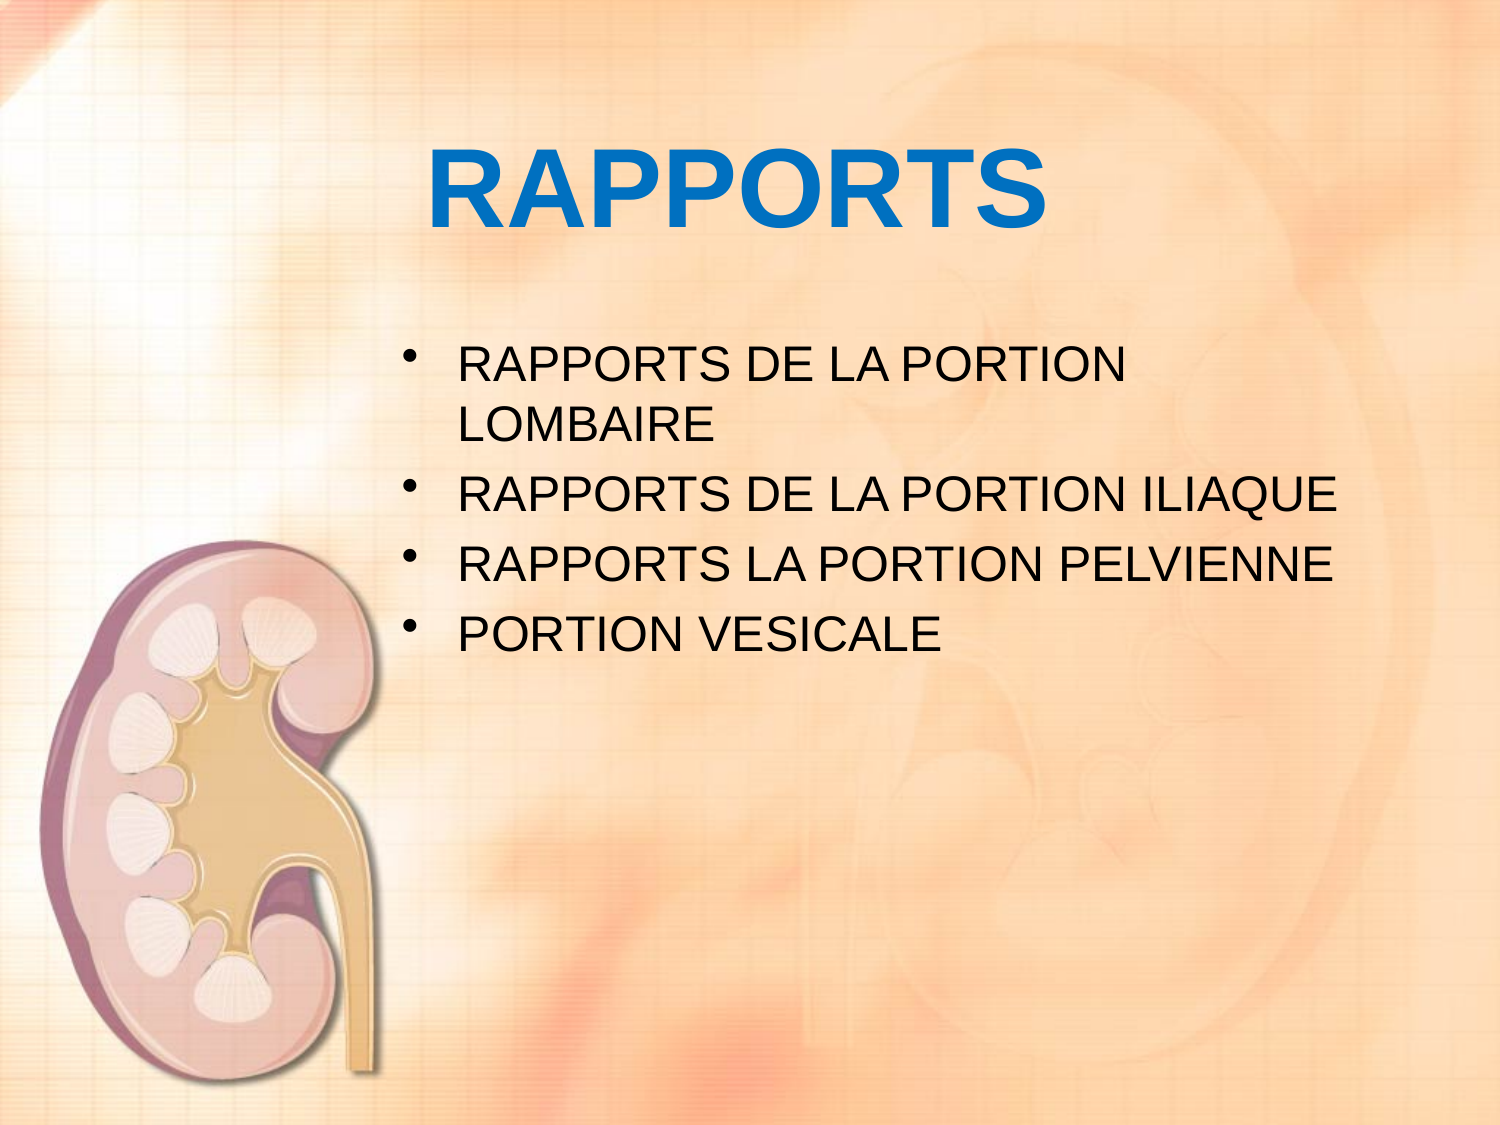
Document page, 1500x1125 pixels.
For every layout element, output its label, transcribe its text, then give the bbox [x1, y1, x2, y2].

title RAPPORTS [408, 68, 1186, 260]
list RAPPORTS DE LA PORTION LOMBAIRE RAPPORTS DE LA PORTION ILIAQUE RAPPORTS LA PORTION PELVIENNE PORTION VESICALE [386, 323, 1407, 833]
picture [0, 0, 1500, 1125]
